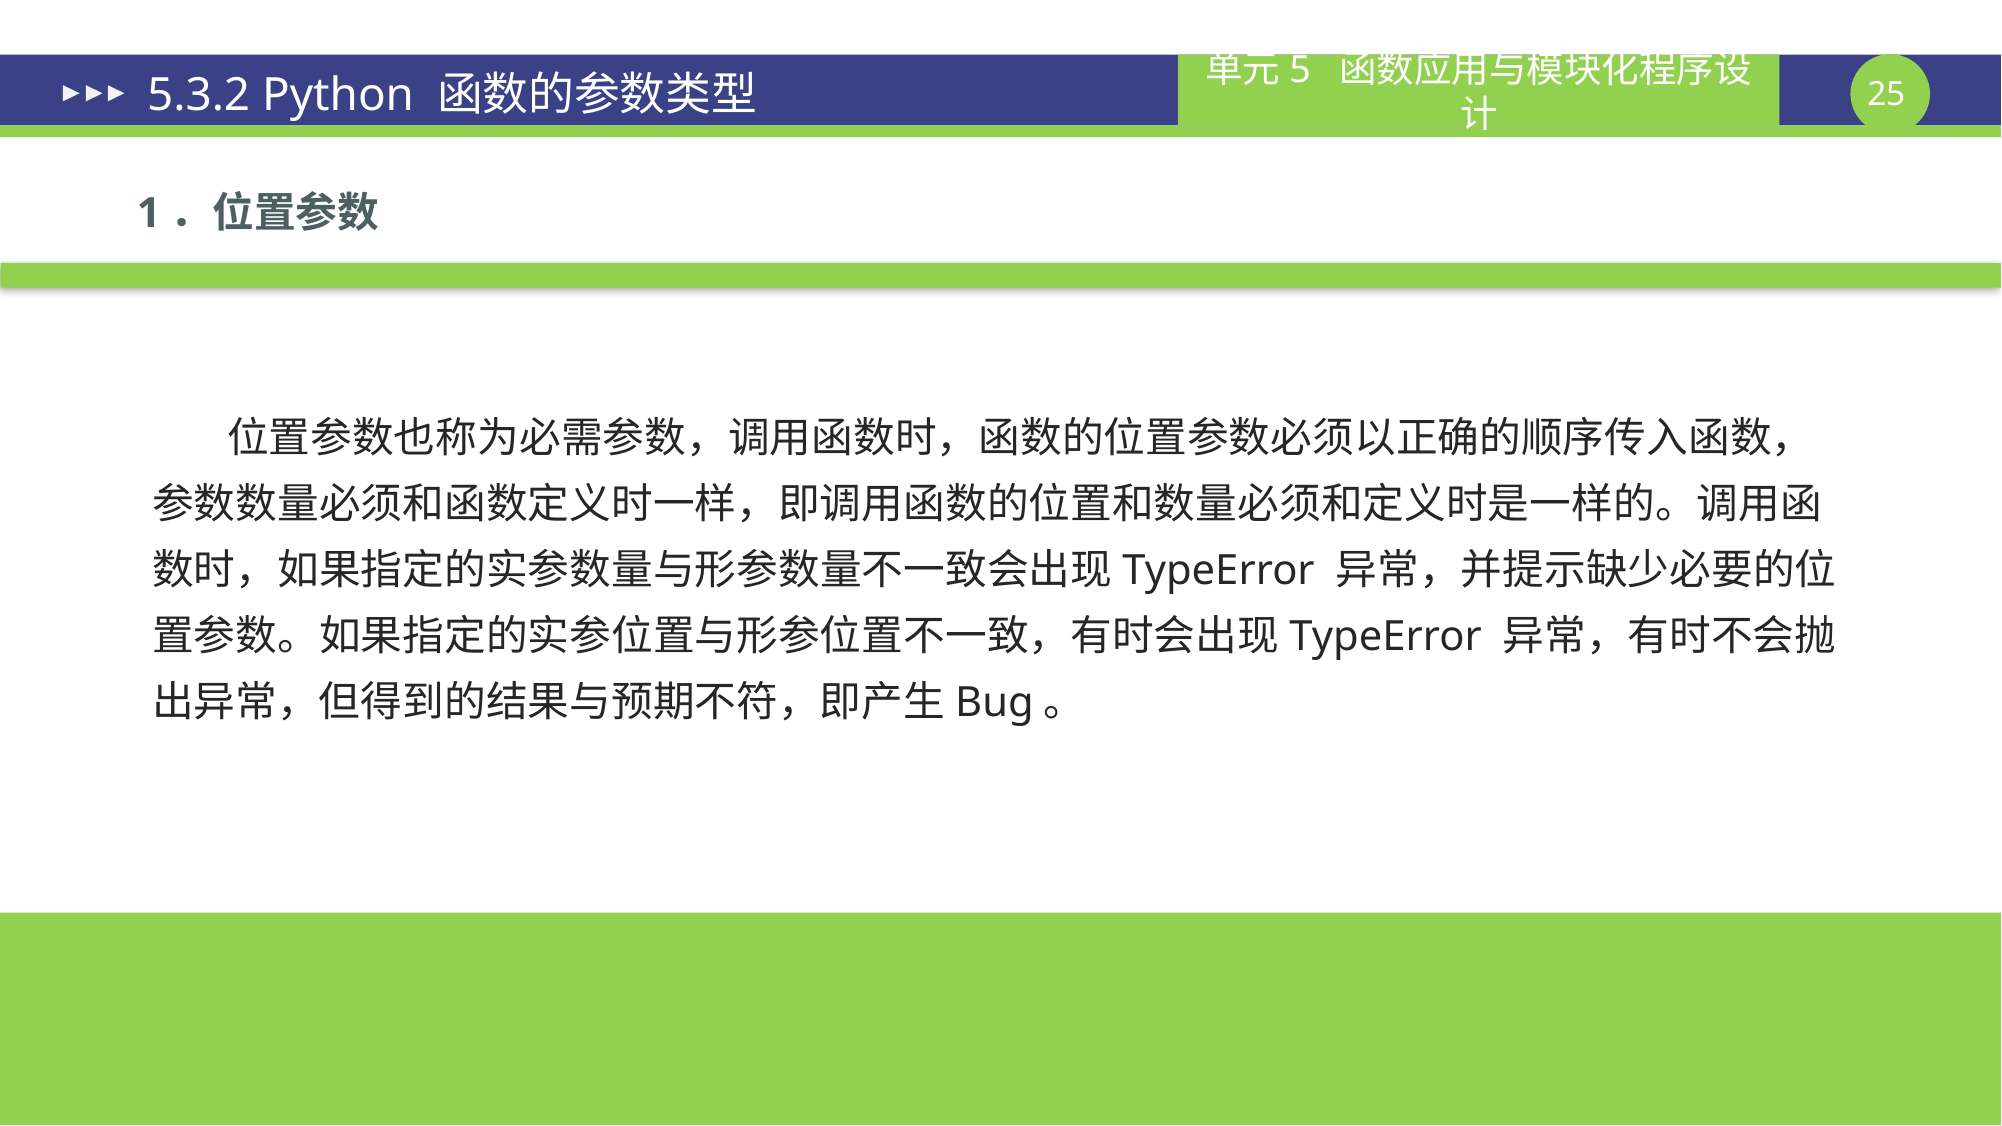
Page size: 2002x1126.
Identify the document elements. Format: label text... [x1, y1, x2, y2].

text_box 位置参数也称为必需参数，调用函数时，函数的位置参数必须以正确的顺序传入函数，参数数量必须和函数定义时一样，即调用函数的位置和数量必须和定义时是一样的。调用函数时，如果指定的实参数量与形参数量不一致会出现TypeError 异常，并提示缺少必要的位置参数。如果指定的实参位置与形参位置不一致，有时会出现TypeError 异常，有时不会抛出异常，但得到的结果与预期不符，即产生Bug。 [137, 387, 1865, 733]
text_box [0, 262, 2001, 288]
title 5.3.2 Python 函数的参数类型 [127, 59, 1207, 126]
text_box 1．位置参数 [47, 162, 1920, 244]
text_box [0, 911, 2001, 1126]
